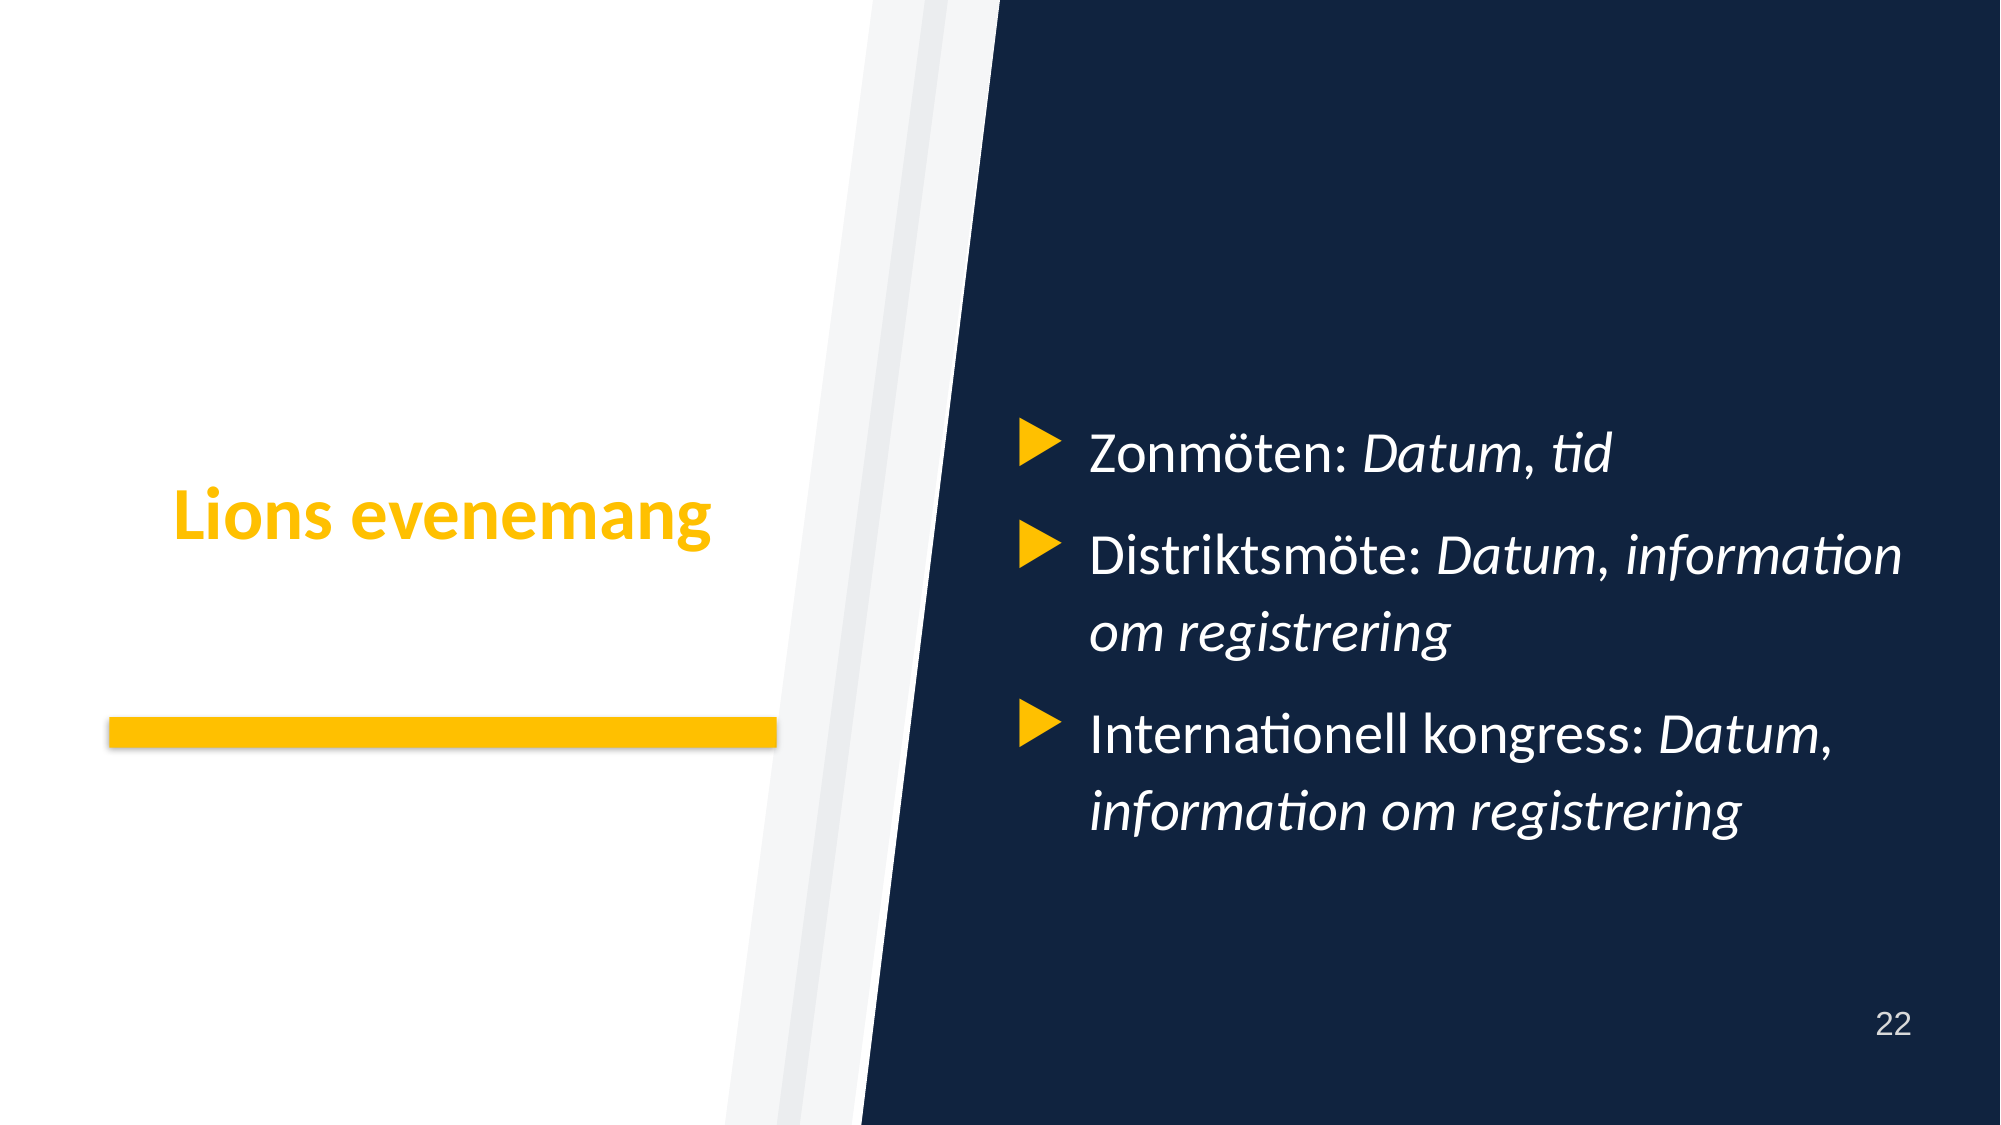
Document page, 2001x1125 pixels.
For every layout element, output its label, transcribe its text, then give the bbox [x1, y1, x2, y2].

title Lions evenemang [80, 339, 806, 672]
list Zonmöten: Datum, tid Distriktsmöte: Datum, information om registrering Internationell kongress: Datum, information om registrering [999, 287, 1950, 963]
